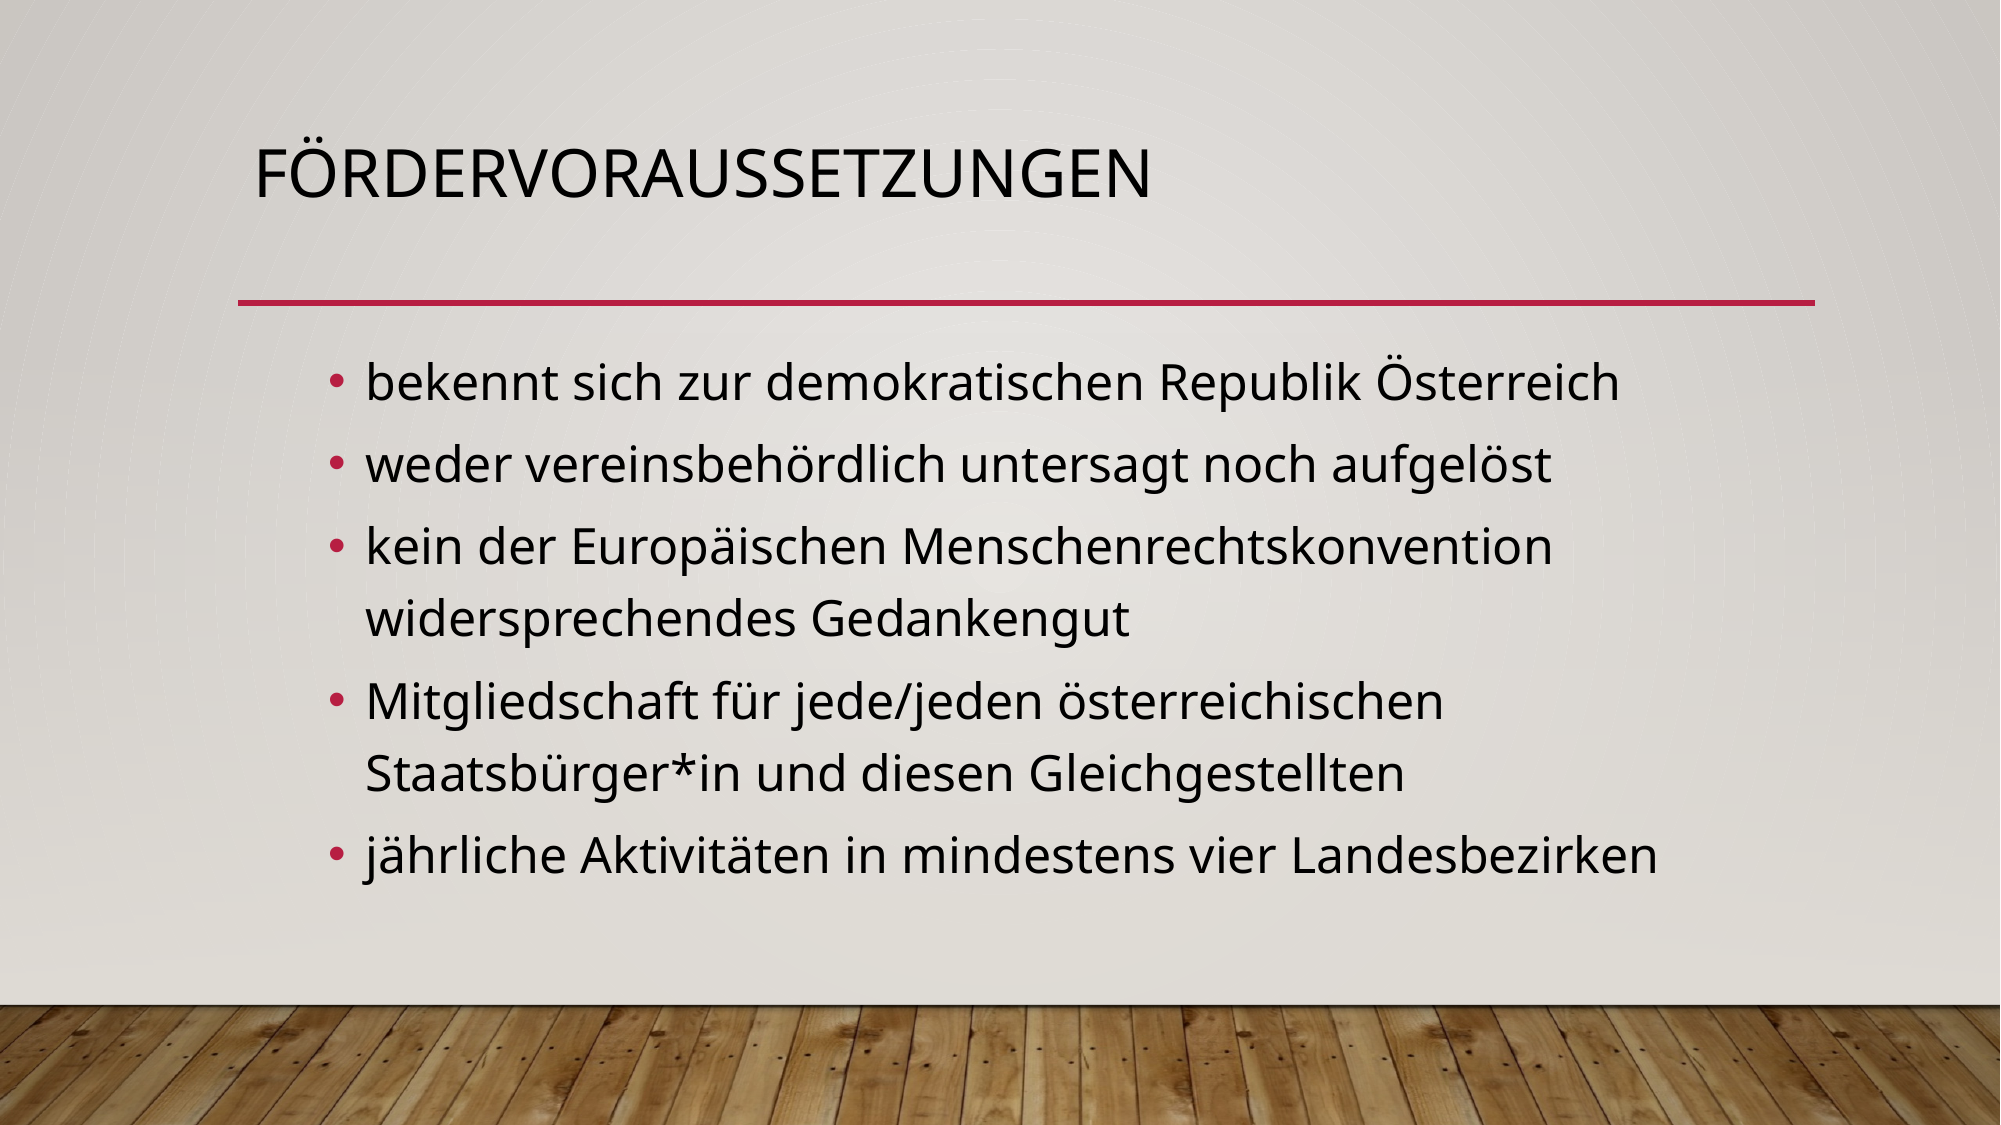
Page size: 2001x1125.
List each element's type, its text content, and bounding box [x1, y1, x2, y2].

title Fördervoraussetzungen [238, 131, 1814, 305]
list bekennt sich zur demokratischen Republik Österreich weder vereinsbehördlich untersagt noch aufgelöst kein der Europäischen Menschenrechtskonvention widersprechendes Gedankengut Mitgliedschaft für jede/jeden österreichischen Staatsbürger*in und diesen Gleichgestellten jährliche Aktivitäten in mindestens vier Landesbezirken [238, 330, 1814, 897]
picture [0, 1005, 2000, 1125]
